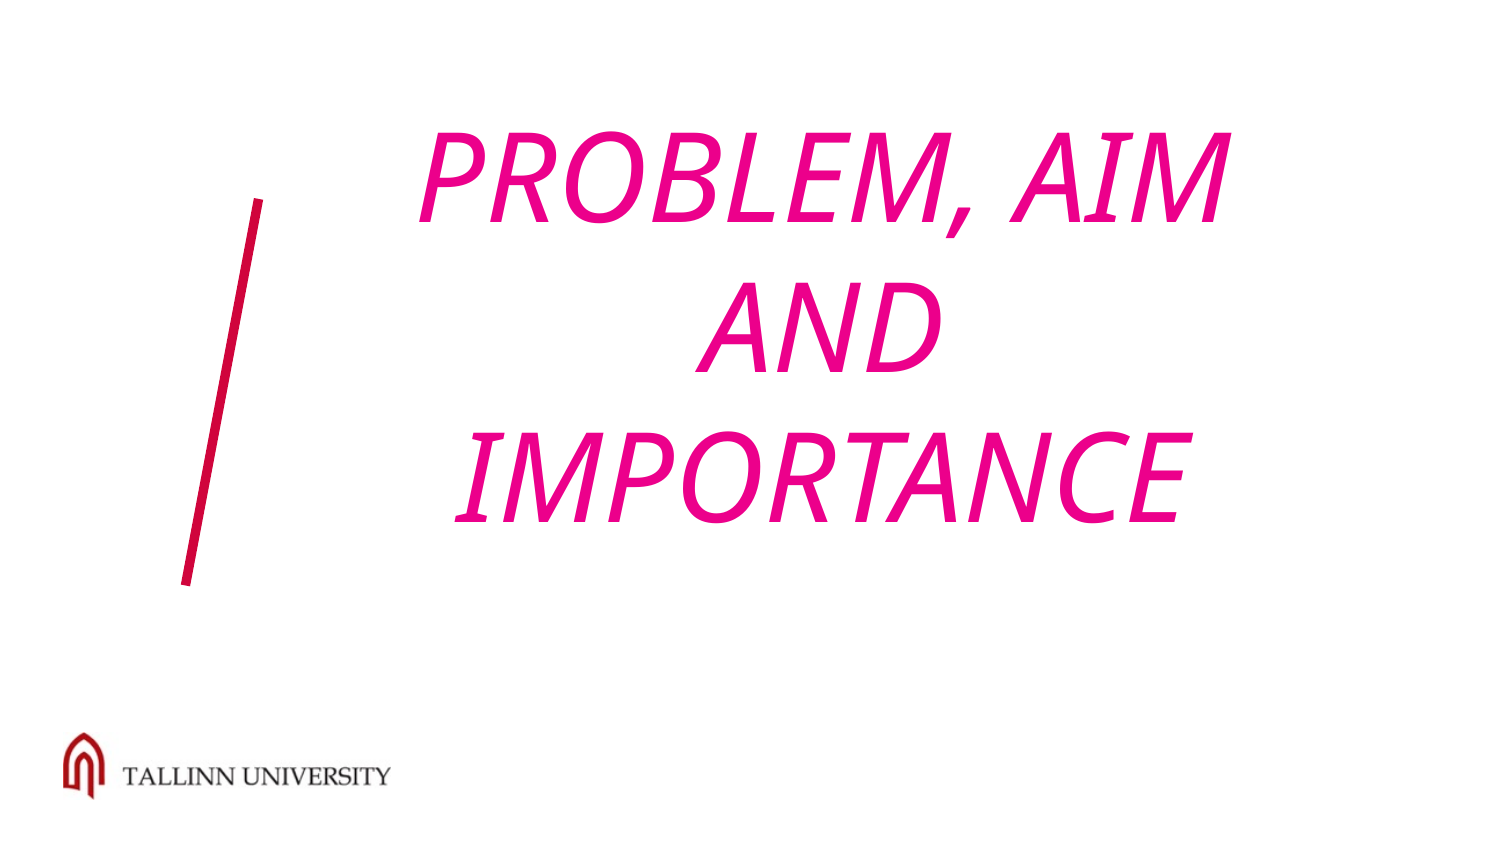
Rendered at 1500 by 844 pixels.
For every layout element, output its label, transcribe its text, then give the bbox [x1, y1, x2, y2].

picture [63, 732, 391, 800]
title PROBLEM, AIM AND IMPORTANCE [337, 364, 1310, 555]
